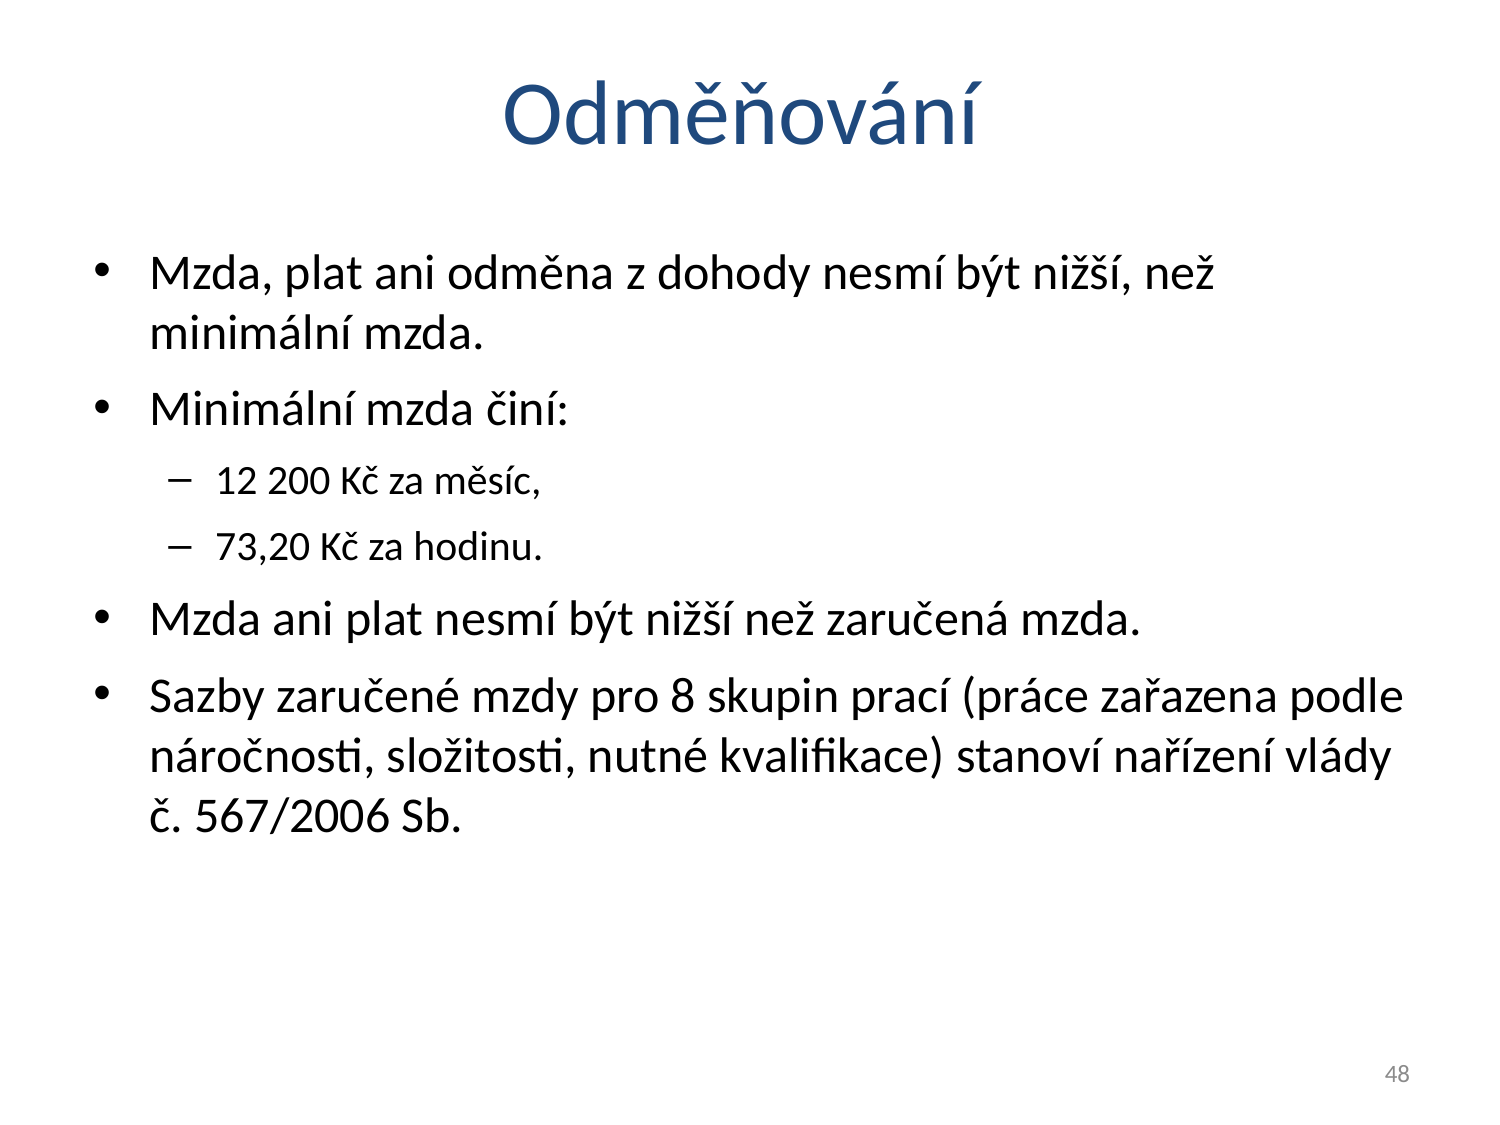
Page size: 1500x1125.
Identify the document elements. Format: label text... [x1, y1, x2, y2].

text_box Odměňování [66, 42, 1417, 173]
list Mzda, plat ani odměna z dohody nesmí být nižší, než minimální mzda. Minimální mzda činí: 12 200 Kč za měsíc, 73,20 Kč za hodinu. Mzda ani plat nesmí být nižší než zaručená mzda. Sazby zaručené mzdy pro 8 skupin prací (práce zařazena podle náročnosti, složitosti, nutné kvalifikace) stanoví nařízení vlády č. 567/2006 Sb. [77, 231, 1429, 913]
text_box 48 [1074, 1042, 1425, 1103]
